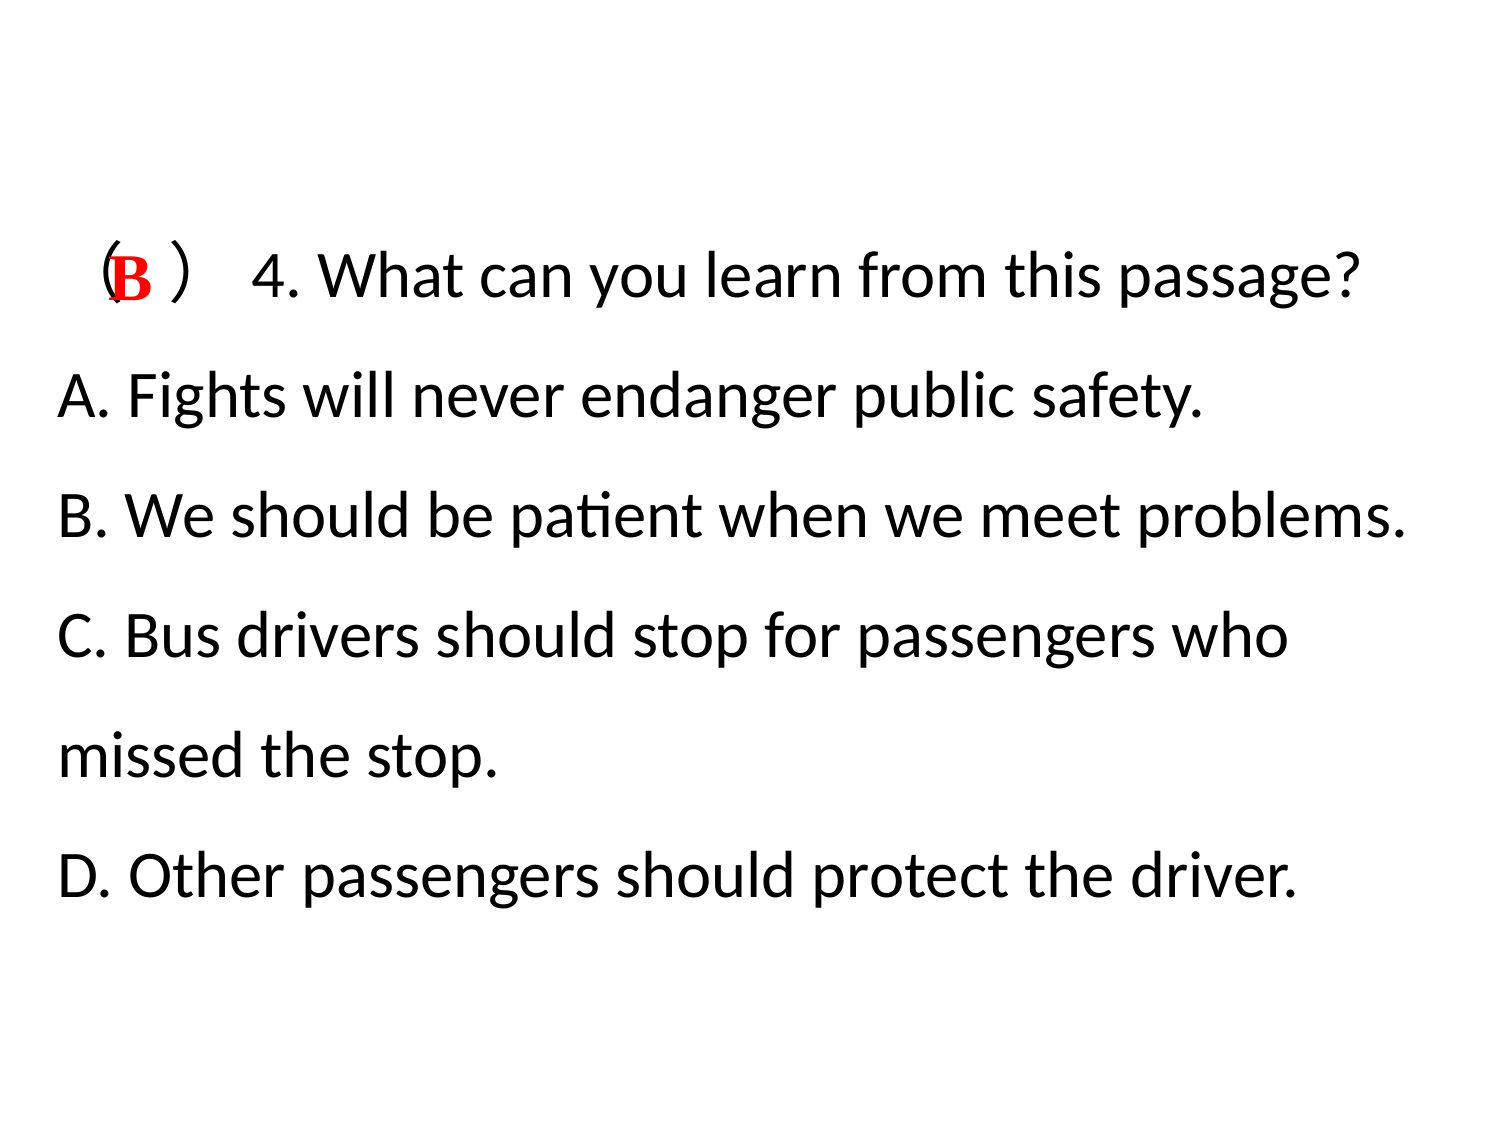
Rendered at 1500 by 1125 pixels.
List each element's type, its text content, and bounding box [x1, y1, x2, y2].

text_box （ ）4. What can you learn from this passage? A. Fights will never endanger public safety. B. We should be patient when we meet problems. C. Bus drivers should stop for passengers who missed the stop. D. Other passengers should protect the driver. [42, 183, 1465, 1038]
text_box B [93, 226, 563, 322]
